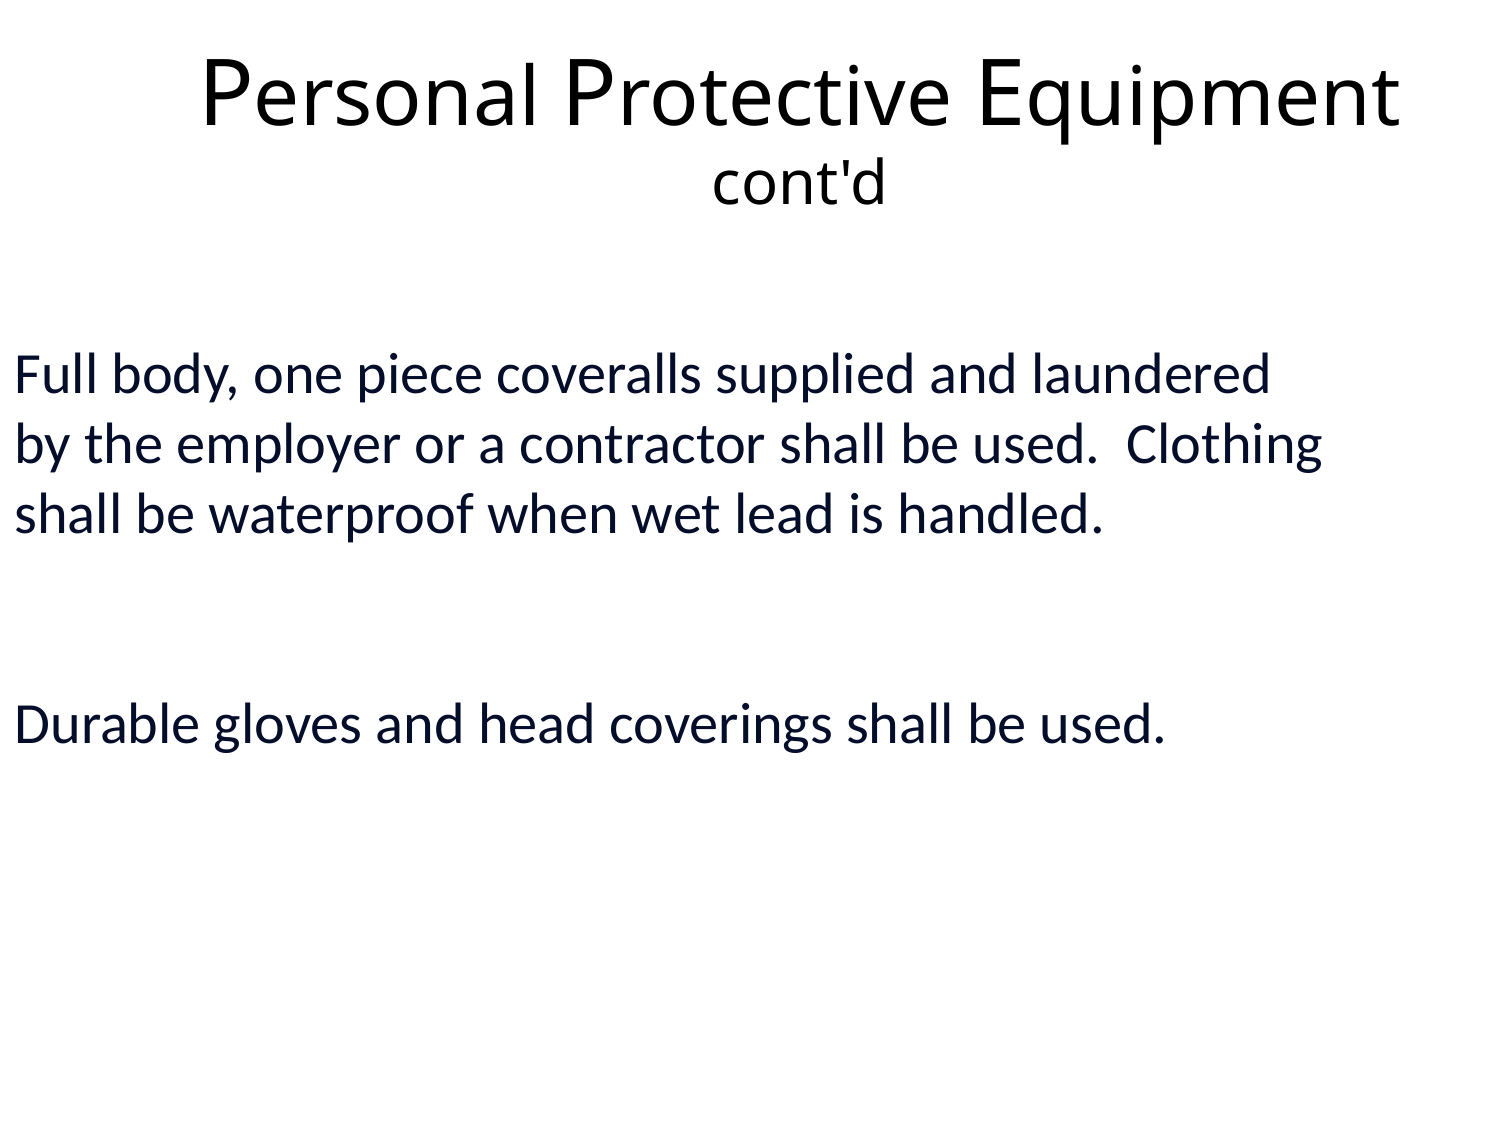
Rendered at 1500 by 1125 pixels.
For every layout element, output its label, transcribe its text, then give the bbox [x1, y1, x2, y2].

text_box Full body, one piece coveralls supplied and laundered by the employer or a contractor shall be used. Clothing shall be waterproof when wet lead is handled. Durable gloves and head coverings shall be used. [0, 328, 1500, 763]
title Personal Protective Equipment cont'd [162, 12, 1438, 238]
